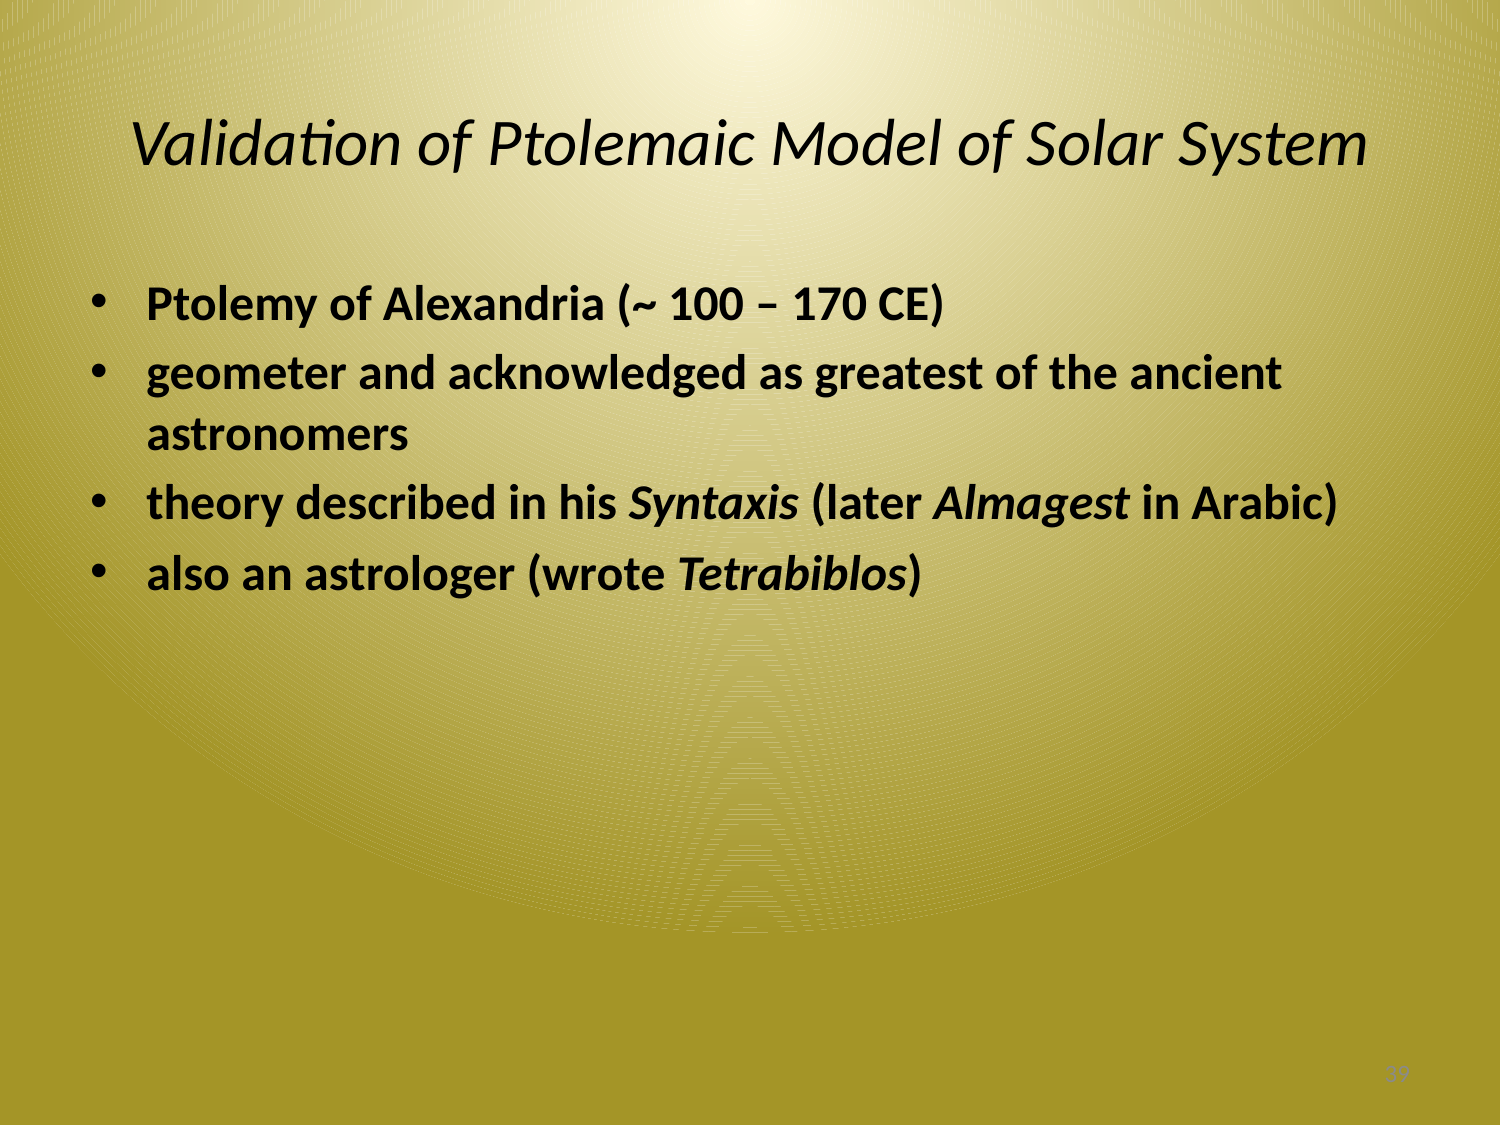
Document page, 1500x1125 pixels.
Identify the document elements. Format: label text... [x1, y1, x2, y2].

title Validation of Ptolemaic Model of Solar System [75, 45, 1425, 233]
slide_number 39 [1074, 1042, 1425, 1103]
list Ptolemy of Alexandria (~ 100 – 170 CE) geometer and acknowledged as greatest of the ancient astronomers theory described in his Syntaxis (later Almagest in Arabic) also an astrologer (wrote Tetrabiblos) [75, 262, 1425, 1005]
